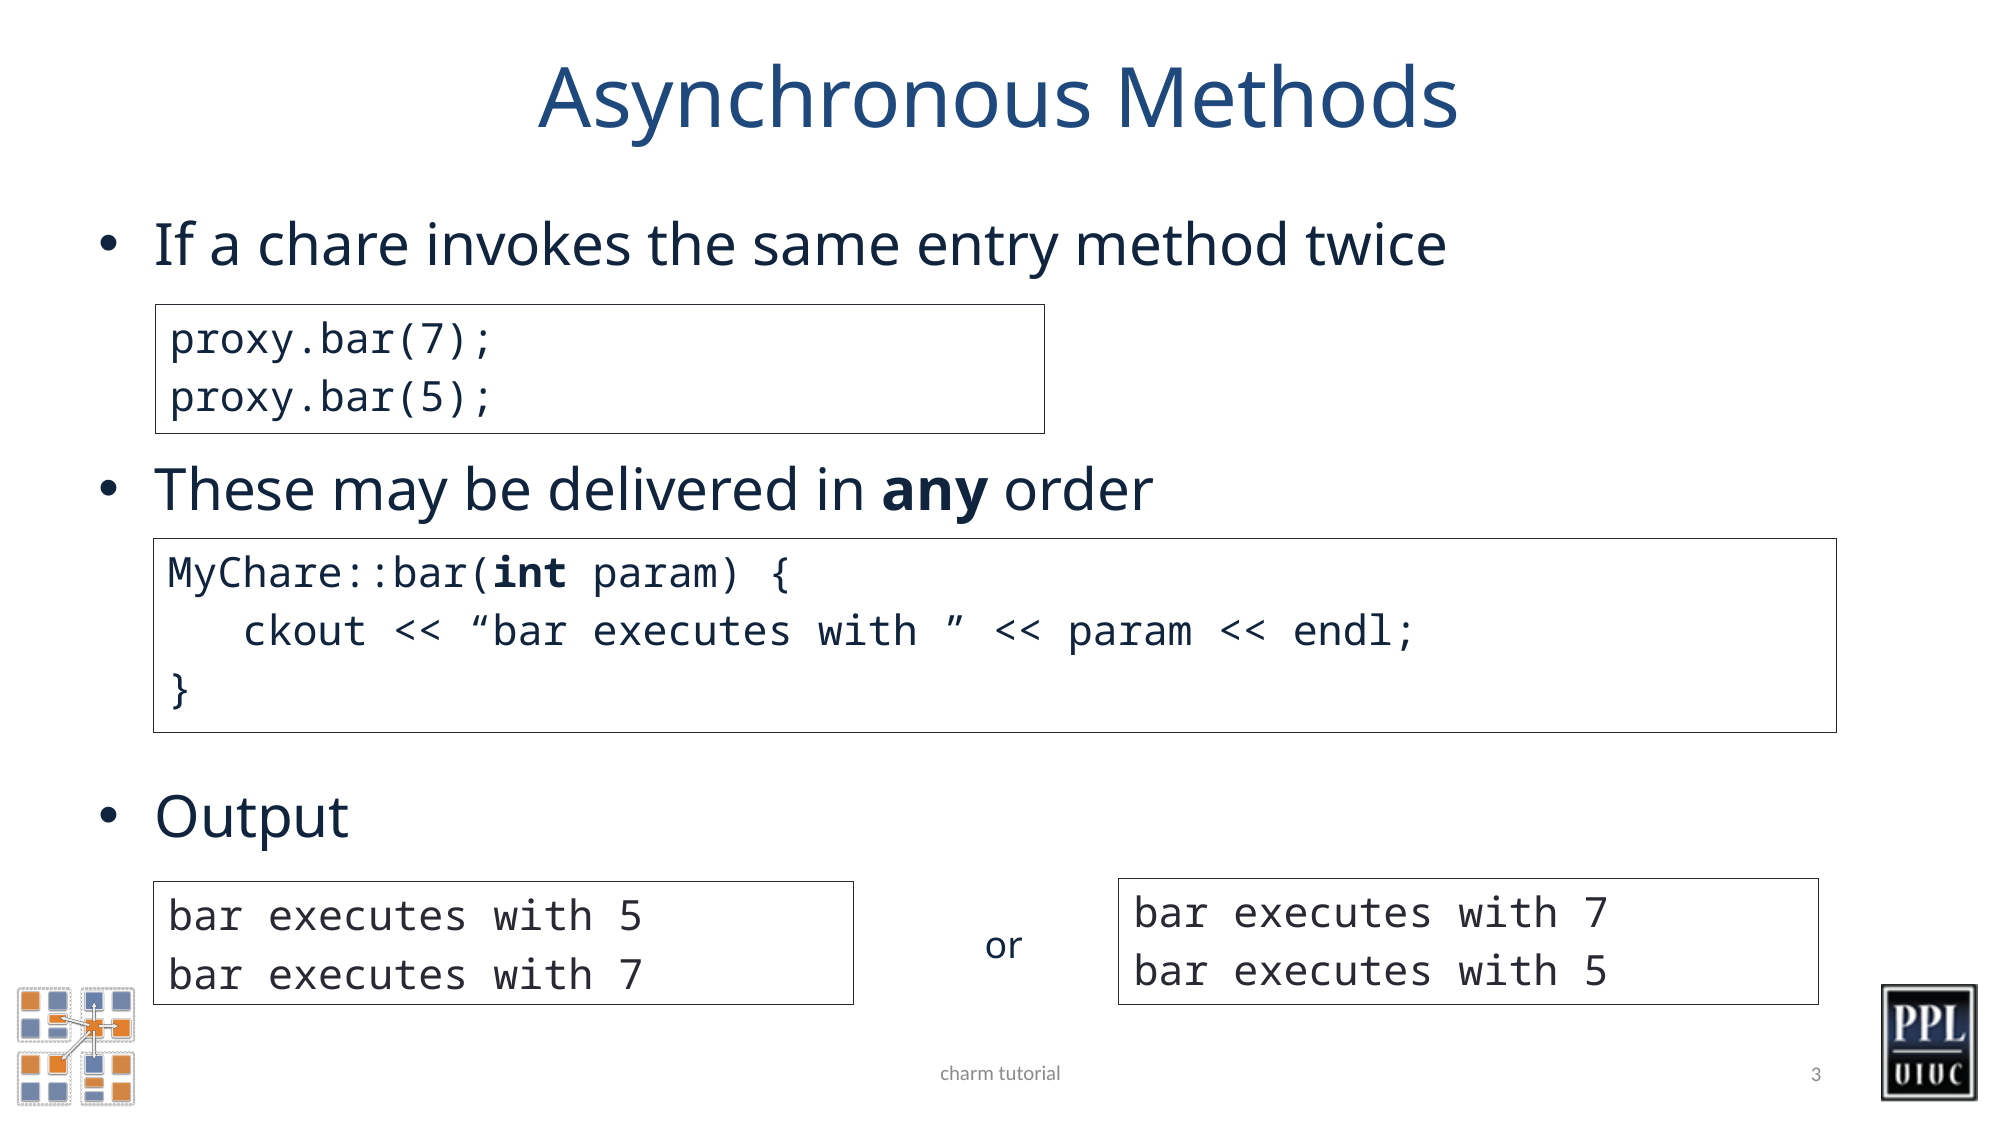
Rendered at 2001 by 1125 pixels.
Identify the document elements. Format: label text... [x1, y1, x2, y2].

text_box MyChare::bar(int param) { ckout << “bar executes with ” << param << endl; } [153, 538, 1837, 733]
slide_number 3 [1625, 1042, 1837, 1103]
text_box bar executes with 7 bar executes with 5 [1118, 878, 1819, 1005]
text_box proxy.bar(7); proxy.bar(5); [155, 304, 1045, 434]
title Asynchronous Methods [66, 24, 1934, 163]
text_box or [962, 913, 1045, 974]
text_box bar executes with 5 bar executes with 7 [153, 881, 854, 1005]
list If a chare invokes the same entry method twice These may be delivered in any order Output [83, 200, 1934, 1005]
footer charm tutorial [615, 1042, 1387, 1103]
picture [12, 982, 140, 1110]
picture [1881, 984, 1978, 1107]
